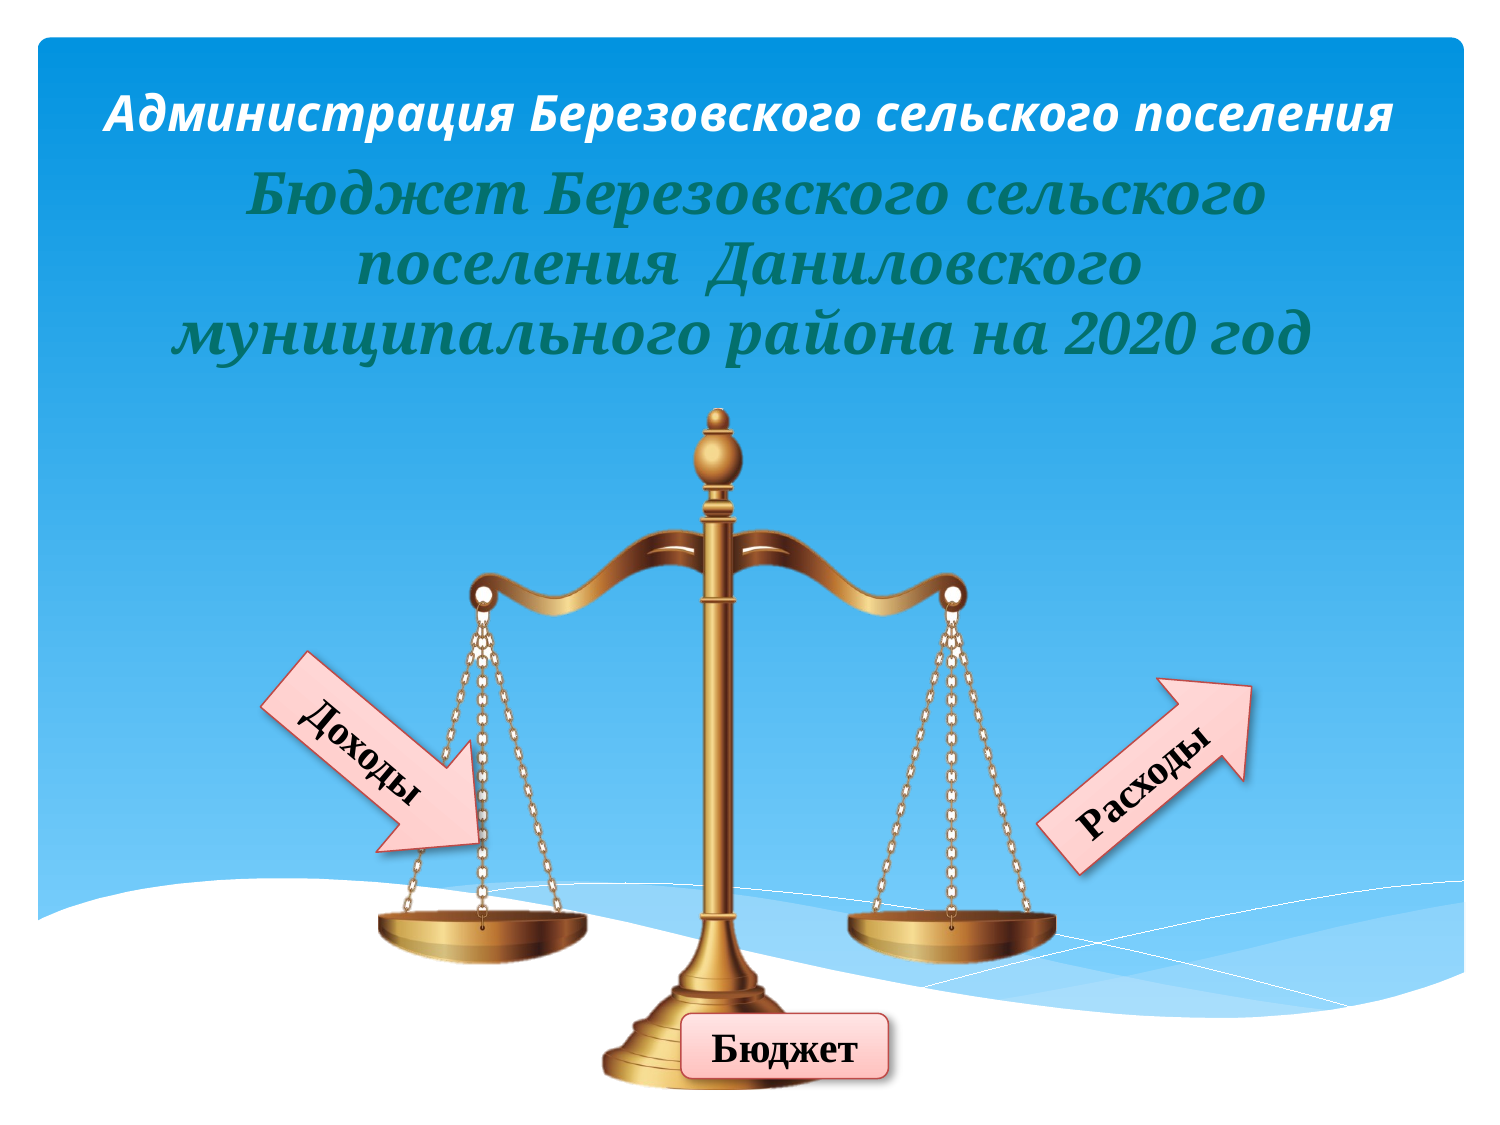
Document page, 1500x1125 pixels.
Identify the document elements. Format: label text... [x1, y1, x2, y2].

title Администрация Березовского сельского поселения [88, 42, 1412, 149]
subtitle Бюджет Березовского сельского поселения Даниловского муниципального района на 2020 год [88, 149, 1412, 457]
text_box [253, 408, 1282, 1090]
